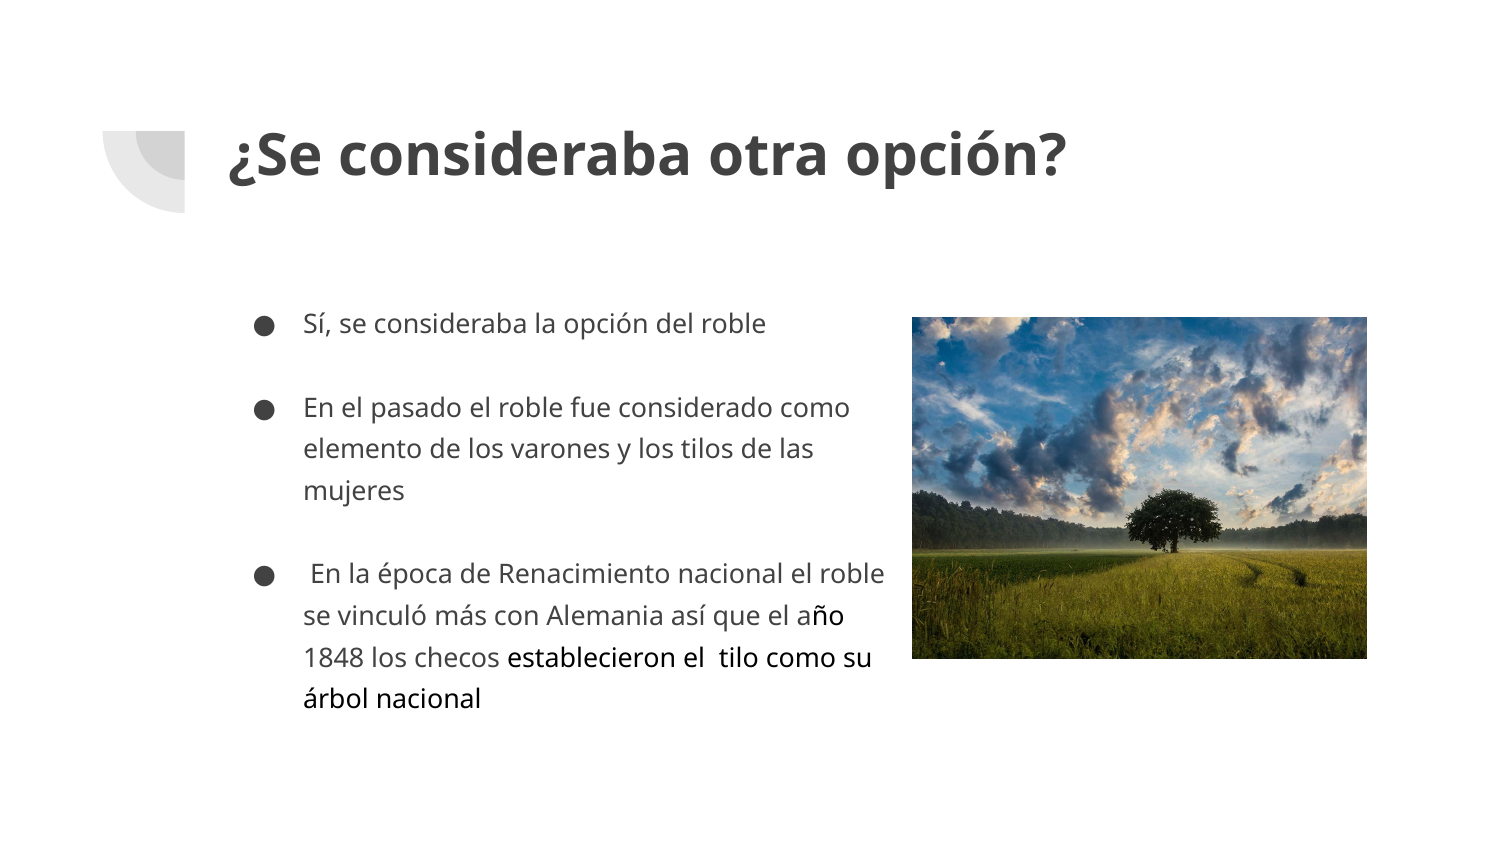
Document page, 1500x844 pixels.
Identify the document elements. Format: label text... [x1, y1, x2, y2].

list Sí, se consideraba la opción del roble En el pasado el roble fue considerado como elemento de los varones y los tilos de las mujeres En la época de Renacimiento nacional el roble se vinculó más con Alemania así que el año 1848 los checos establecieron el tilo como su árbol nacional [213, 284, 923, 737]
title ¿Se consideraba otra opción? [213, 98, 1368, 263]
picture [911, 317, 1367, 659]
